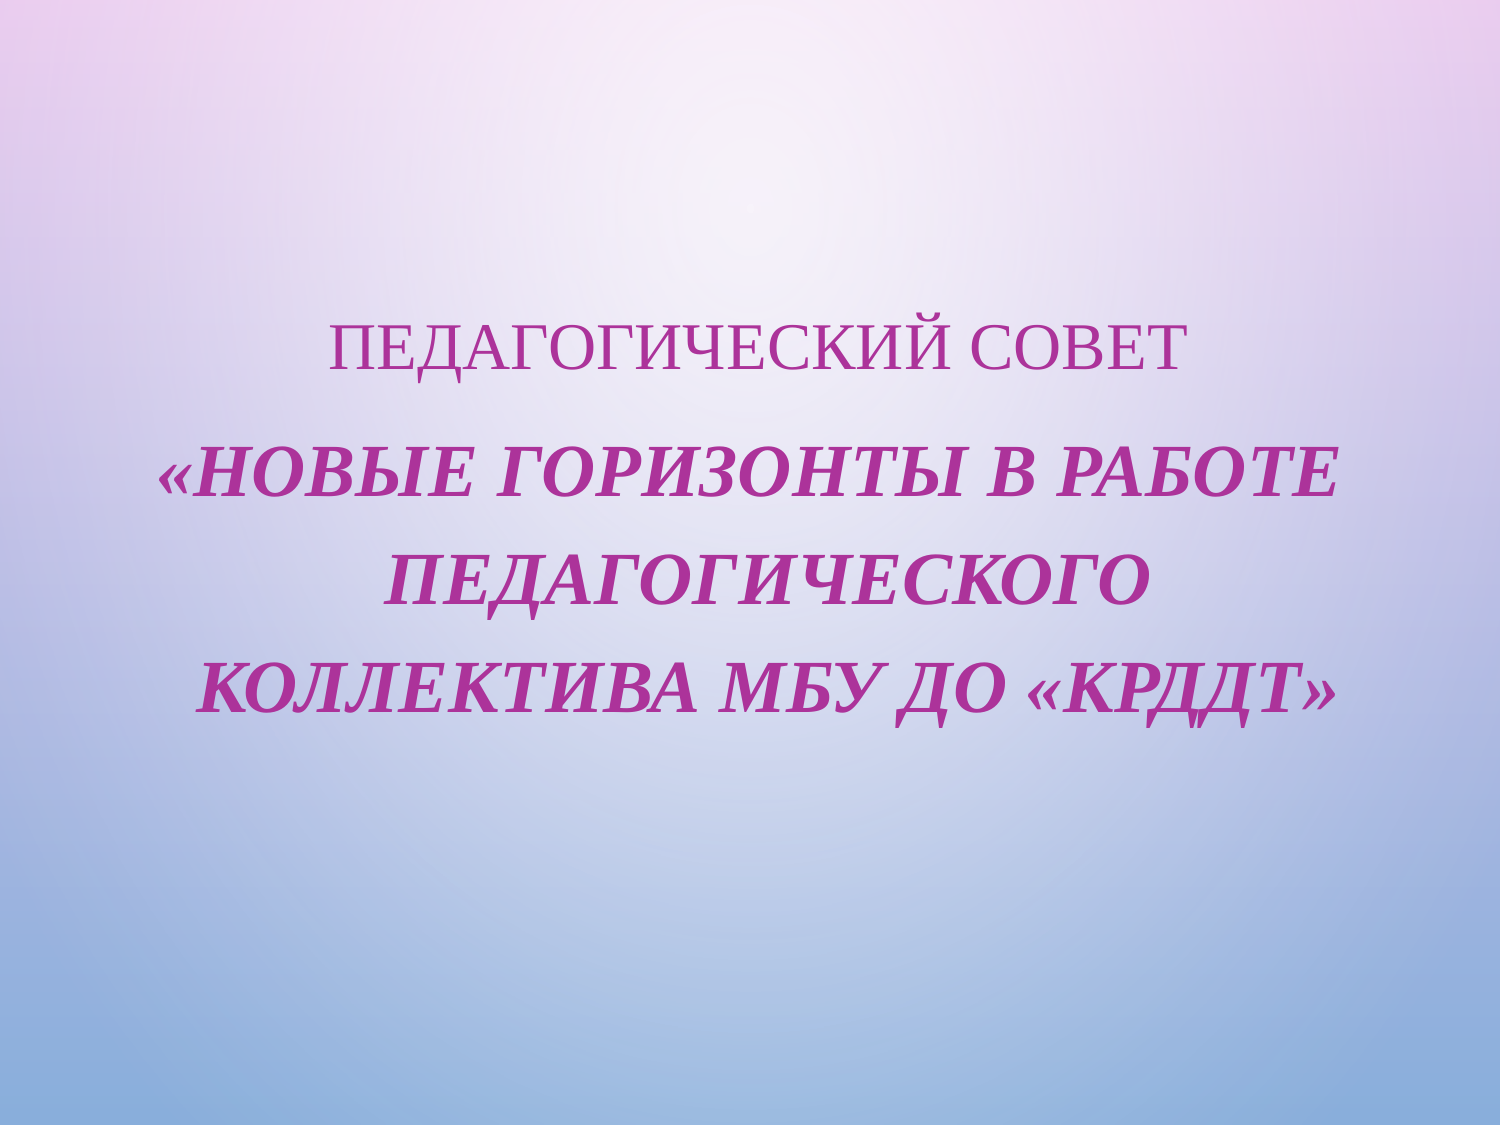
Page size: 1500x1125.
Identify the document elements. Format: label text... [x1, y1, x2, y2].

list Педагогический совет «Новые горизонты в работе педагогического коллектива МБУ ДО «КРДДТ» [75, 278, 1425, 905]
table_cell Дополнительная общеобразовательная общеразвивающая программа «Радуга танца» [0, 0, 1500, 615]
